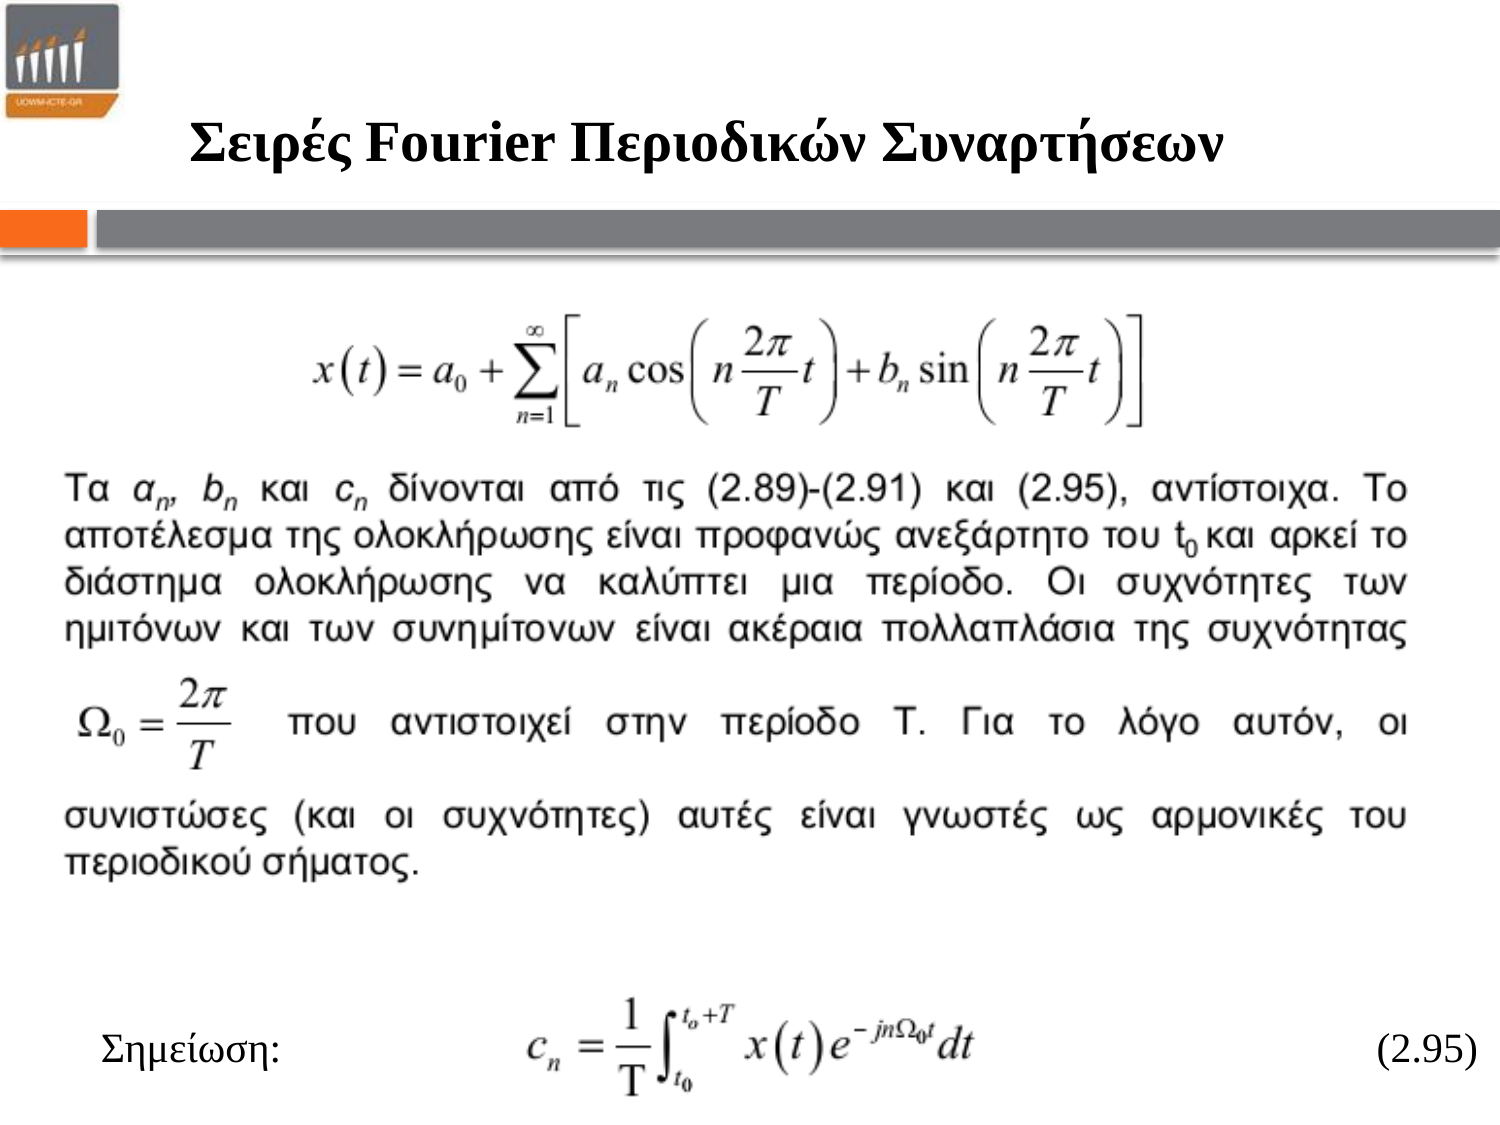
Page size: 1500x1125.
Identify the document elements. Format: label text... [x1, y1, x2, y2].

text_box Σειρές Fourier Περιοδικών Συναρτήσεων [189, 108, 1225, 181]
text_box (2.95) [1376, 1024, 1479, 1079]
text_box Σημείωση: [100, 1024, 282, 1079]
picture [498, 994, 996, 1109]
picture [52, 305, 1441, 939]
picture [0, 0, 125, 124]
